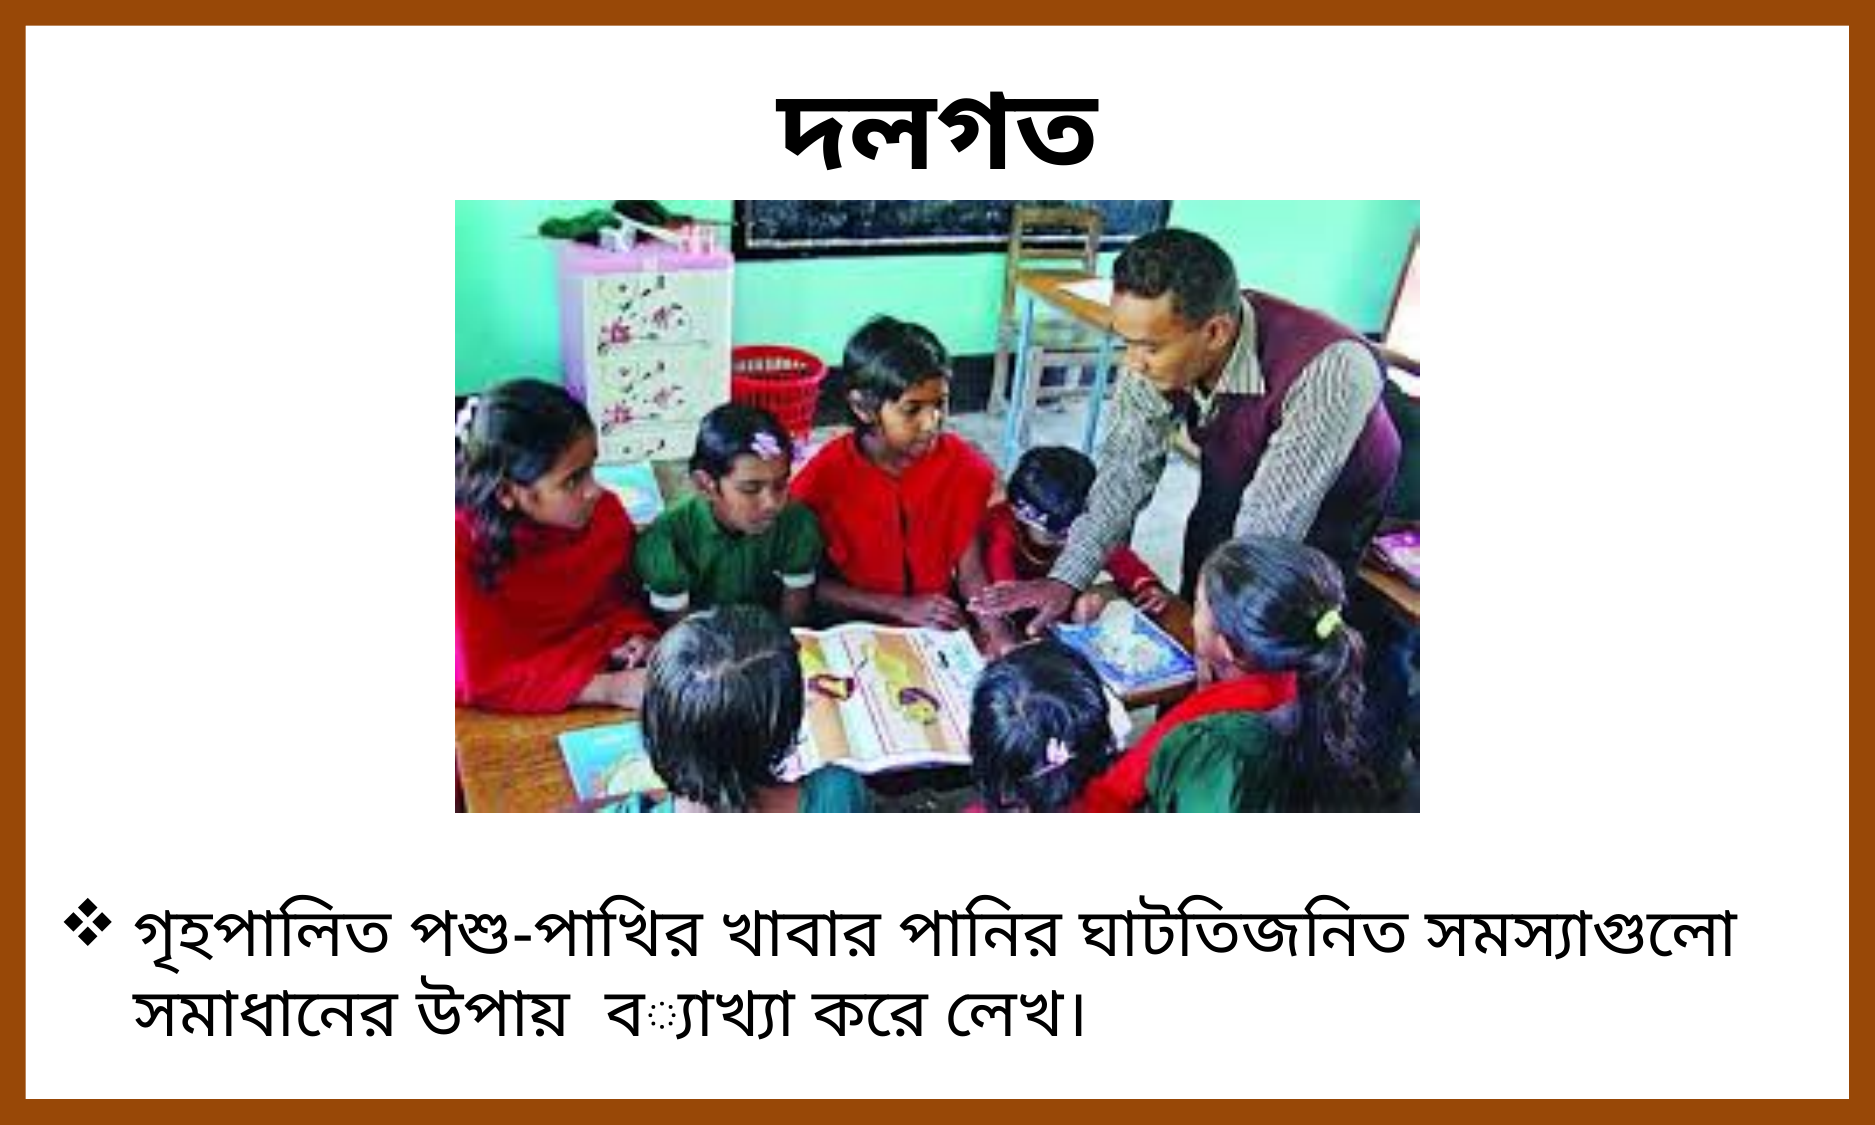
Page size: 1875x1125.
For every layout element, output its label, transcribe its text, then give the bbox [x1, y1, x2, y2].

picture [455, 200, 1420, 813]
text_box দলগত কাজ [672, 49, 1203, 199]
text_box গৃহপালিত পশু-পাখির খাবার পানির ঘাটতিজনিত সমস্যাগুলো সমাধানের উপায় ব্যাখ্যা করে লেখ। [43, 882, 1869, 1058]
